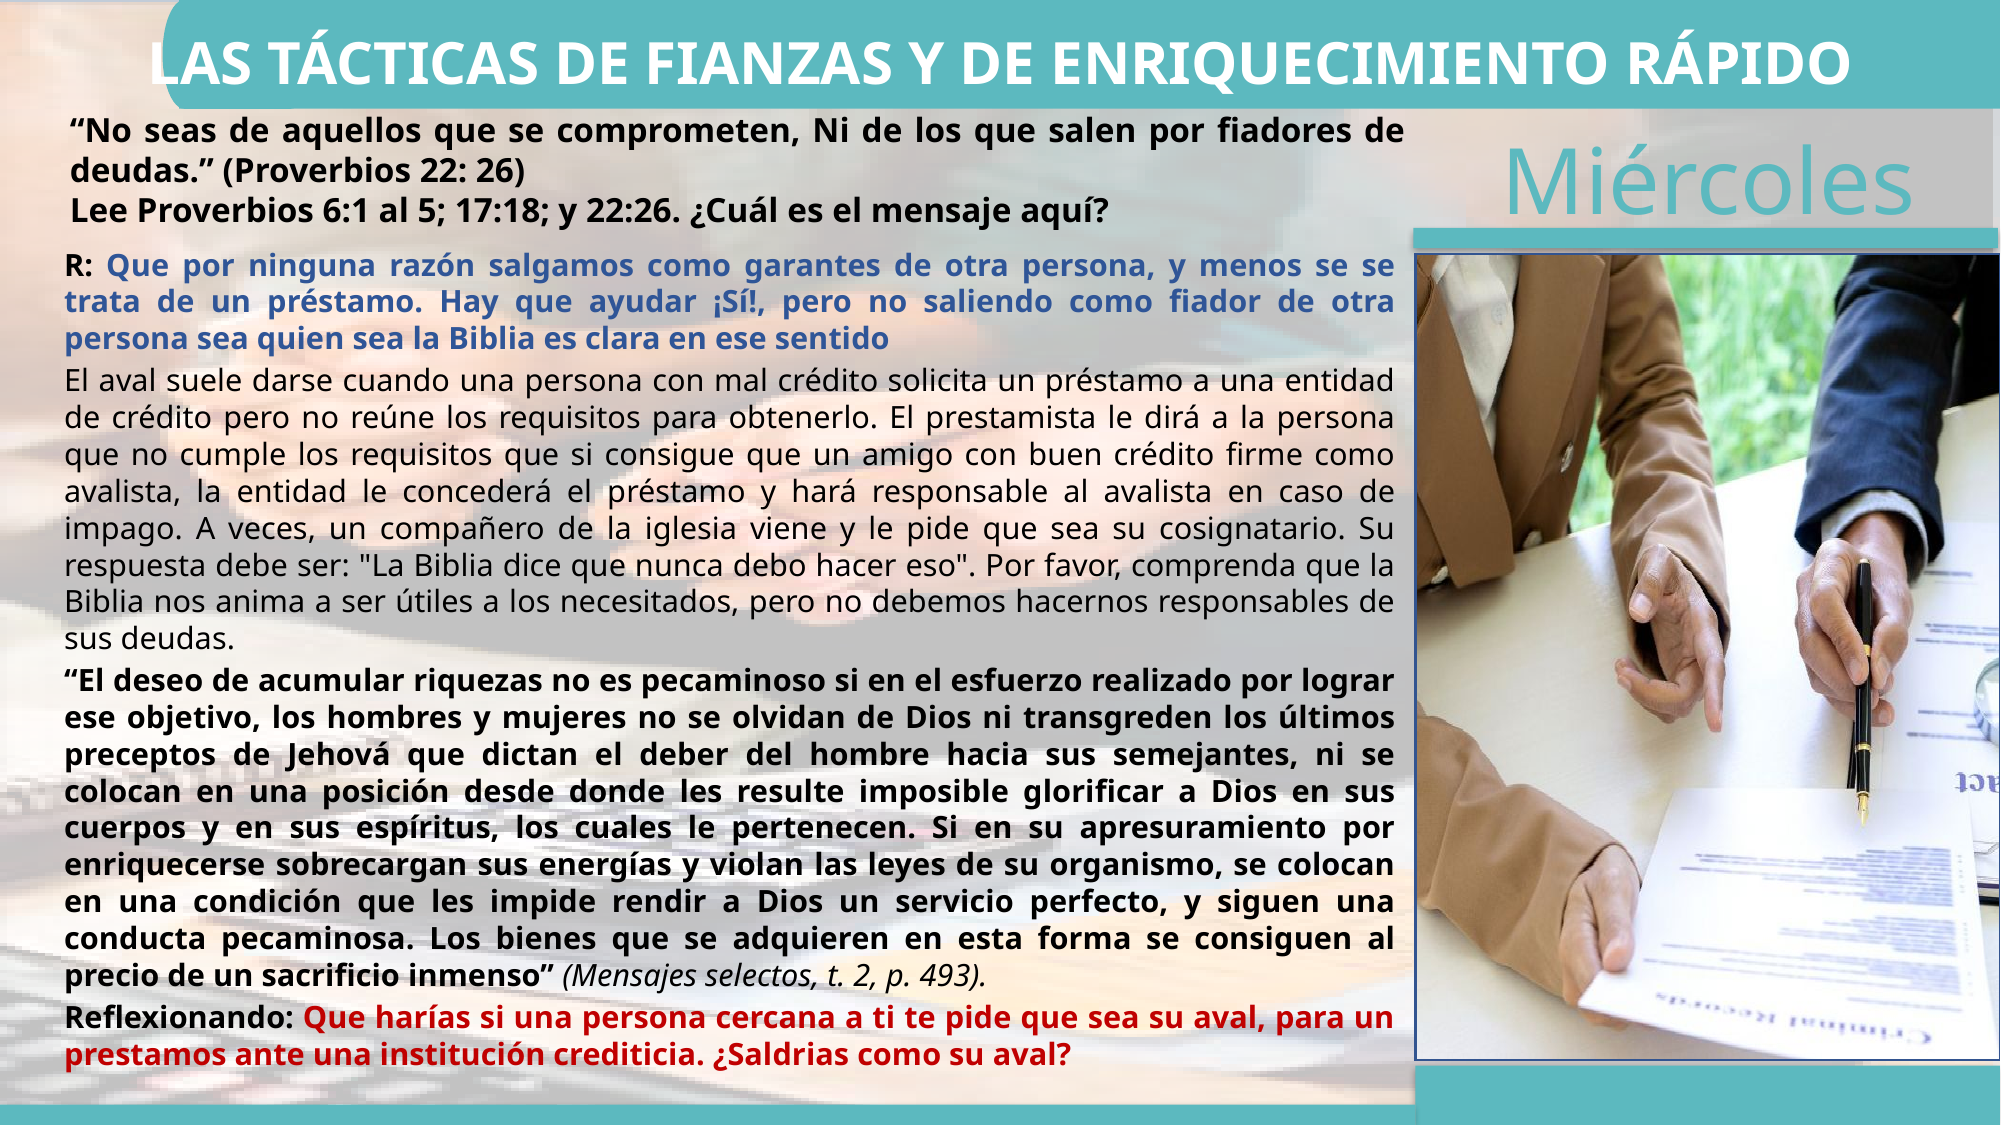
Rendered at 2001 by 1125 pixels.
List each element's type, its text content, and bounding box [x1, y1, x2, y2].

text_box LAS TÁCTICAS DE FIANZAS Y DE ENRIQUECIMIENTO RÁPIDO [0, 19, 2000, 104]
text_box R: Que por ninguna razón salgamos como garantes de otra persona, y menos se se trata de un préstamo. Hay que ayudar ¡Sí!, pero no saliendo como fiador de otra persona sea quien sea la Biblia es clara en ese sentido El aval suele darse cuando una persona con mal crédito solicita un préstamo a una entidad de crédito pero no reúne los requisitos para obtenerlo. El prestamista le dirá a la persona que no cumple los requisitos que si consigue que un amigo con buen crédito firme como avalista, la entidad le concederá el préstamo y hará responsable al avalista en caso de impago. A veces, un compañero de la iglesia viene y le pide que sea su cosignatario. Su respuesta debe ser: "La Biblia dice que nunca debo hacer eso". Por favor, comprenda que la Biblia nos anima a ser útiles a los necesitados, pero no debemos hacernos responsables de sus deudas. “El deseo de acumular riquezas no es pecaminoso si en el esfuerzo realizado por lograr ese objetivo, los hombres y mujeres no se olvidan de Dios ni transgreden los últimos preceptos de Jehová que dictan el deber del hombre hacia sus semejantes, ni se colocan en una posición desde donde les resulte imposible glorificar a Dios en sus cuerpos y en sus espíritus, los cuales le pertenecen. Si en su apresuramiento por enriquecerse sobrecargan sus energías y violan las leyes de su organismo, se colocan en una condición que les impide rendir a Dios un servicio perfecto, y siguen una conducta pecaminosa. Los bienes que se adquieren en esta forma se consiguen al precio de un sacrificio inmenso” (Mensajes selectos, t. 2, p. 493). Reflexionando: Que harías si una persona cercana a ti te pide que sea su aval, para un prestamos ante una institución crediticia. ¿Saldrias como su aval? [49, 238, 1411, 1094]
text_box [1414, 253, 2000, 1061]
text_box “No seas de aquellos que se comprometen, Ni de los que salen por fiadores de deudas.” (Proverbios 22: 26) Lee Proverbios 6:1 al 5; 17:18; y 22:26. ¿Cuál es el mensaje aquí? [55, 101, 1422, 237]
